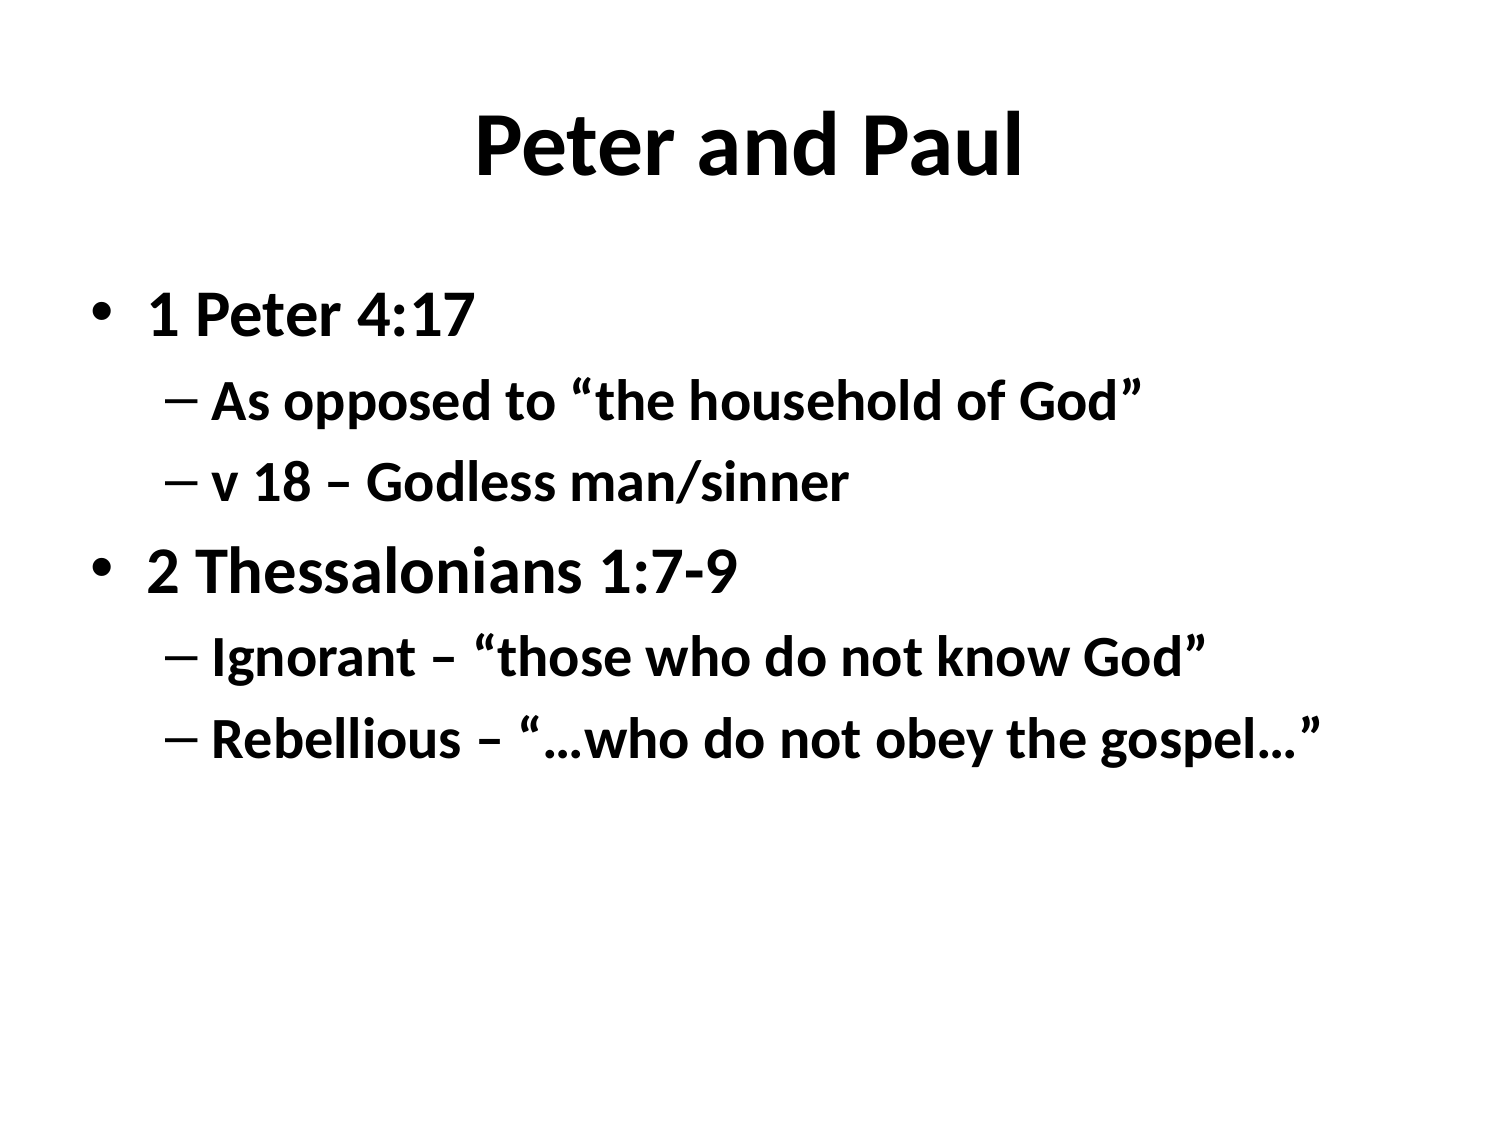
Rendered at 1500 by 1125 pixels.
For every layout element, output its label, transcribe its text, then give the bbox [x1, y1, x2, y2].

list 1 Peter 4:17 As opposed to “the household of God” v 18 – Godless man/sinner 2 Thessalonians 1:7-9 Ignorant – “those who do not know God” Rebellious – “…who do not obey the gospel…” [75, 262, 1425, 1100]
title Peter and Paul [75, 45, 1425, 233]
